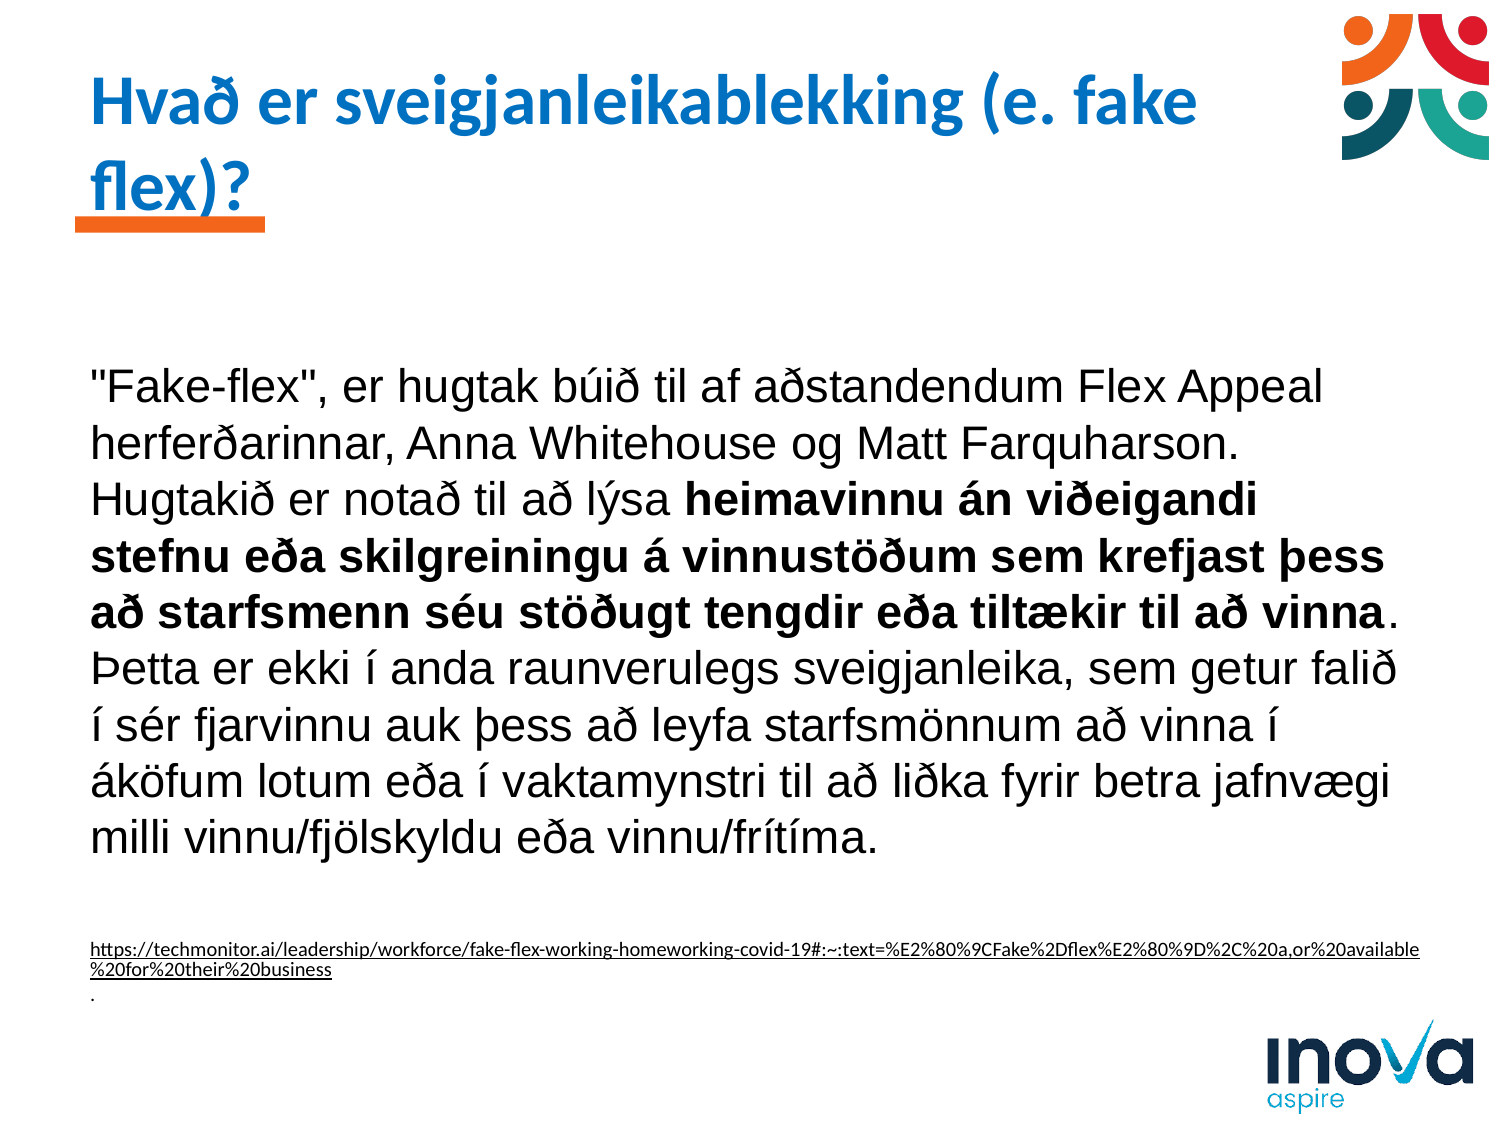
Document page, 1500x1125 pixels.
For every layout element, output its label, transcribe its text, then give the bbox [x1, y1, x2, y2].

picture [1341, 14, 1489, 160]
list "Fake-flex", er hugtak búið til af aðstandendum Flex Appeal herferðarinnar, Anna Whitehouse og Matt Farquharson. Hugtakið er notað til að lýsa heimavinnu án viðeigandi stefnu eða skilgreiningu á vinnustöðum sem krefjast þess að starfsmenn séu stöðugt tengdir eða tiltækir til að vinna. Þetta er ekki í anda raunverulegs sveigjanleika, sem getur falið í sér fjarvinnu auk þess að leyfa starfsmönnum að vinna í áköfum lotum eða í vaktamynstri til að liðka fyrir betra jafnvægi milli vinnu/fjölskyldu eða vinnu/frítíma. https://techmonitor.ai/leadership/workforce/fake-flex-working-homeworking-covid-19#:~:text=%E2%80%9CFake%2Dflex%E2%80%9D%2C%20a,or%20available%20for%20their%20business. [75, 299, 1425, 1005]
picture [1302, 1096, 1310, 1105]
title Hvað er sveigjanleikablekking (e. fake flex)? [75, 45, 1331, 233]
text_box [75, 216, 265, 233]
picture [1265, 1018, 1474, 1115]
